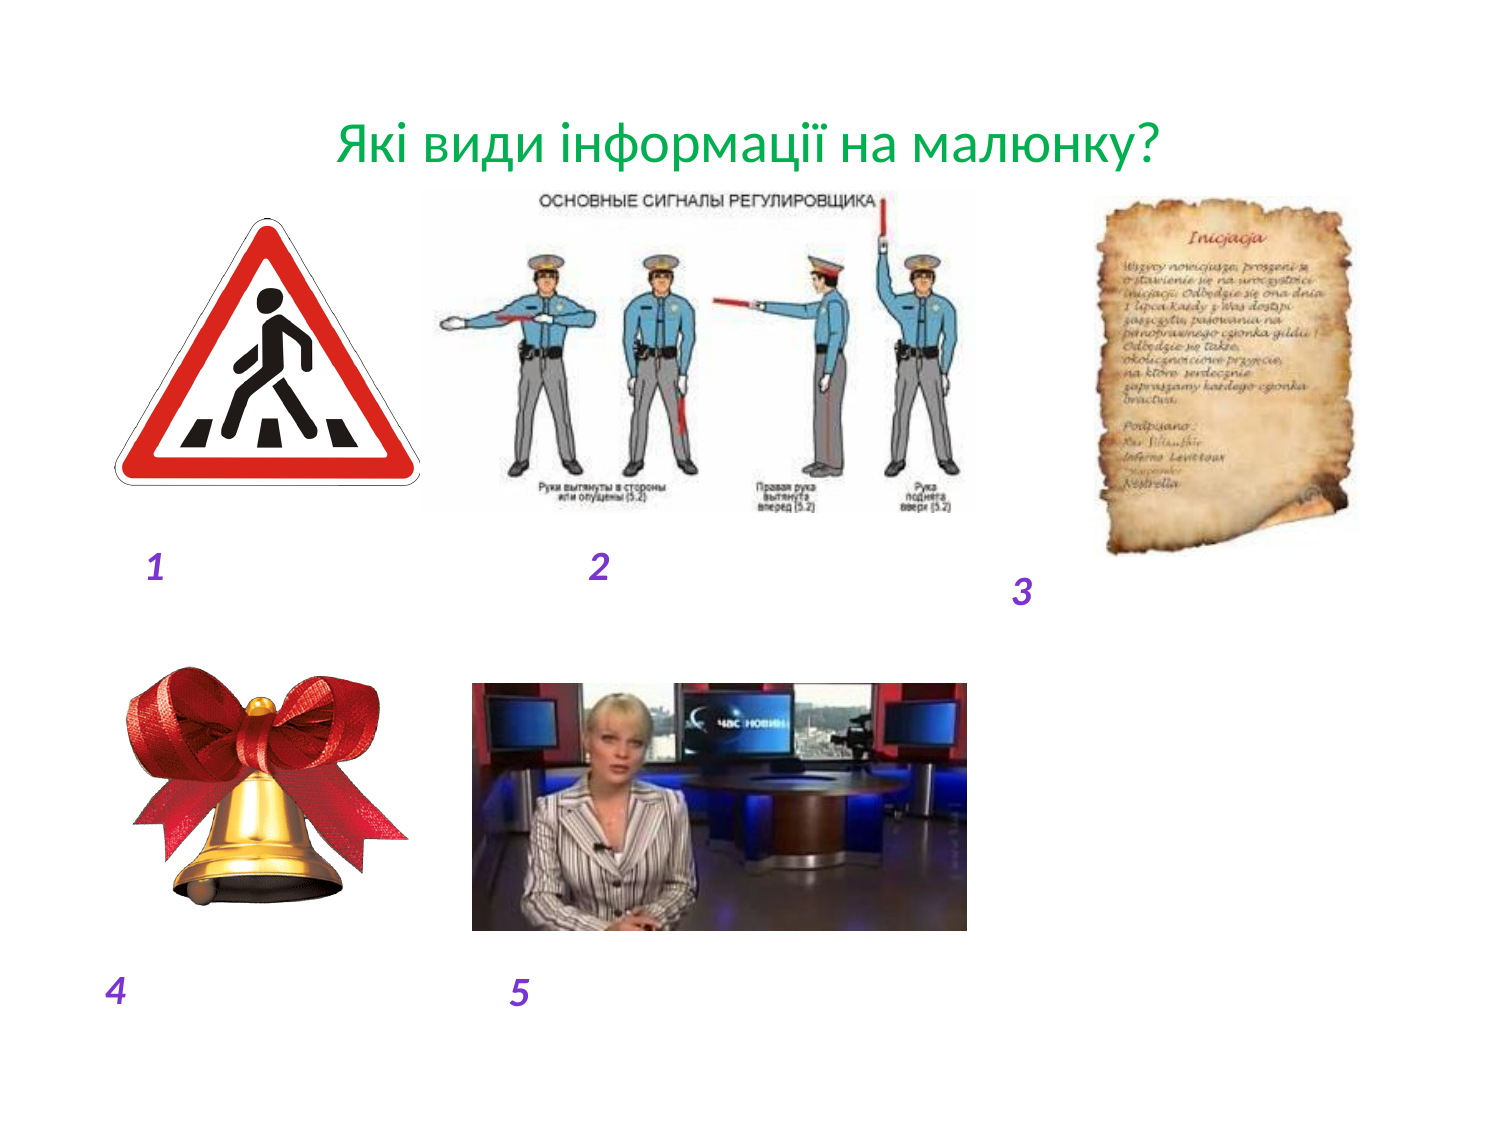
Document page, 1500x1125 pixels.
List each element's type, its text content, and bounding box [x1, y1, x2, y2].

picture [471, 683, 967, 931]
text_box 1 [128, 531, 533, 597]
picture [1094, 196, 1360, 558]
picture [113, 190, 976, 513]
picture [119, 622, 450, 952]
text_box 4 [89, 955, 494, 1021]
text_box 5 [493, 957, 945, 1022]
text_box 2 [573, 531, 978, 597]
title Які види інформації на малюнку? [75, 45, 1425, 233]
text_box 3 [995, 556, 1400, 622]
